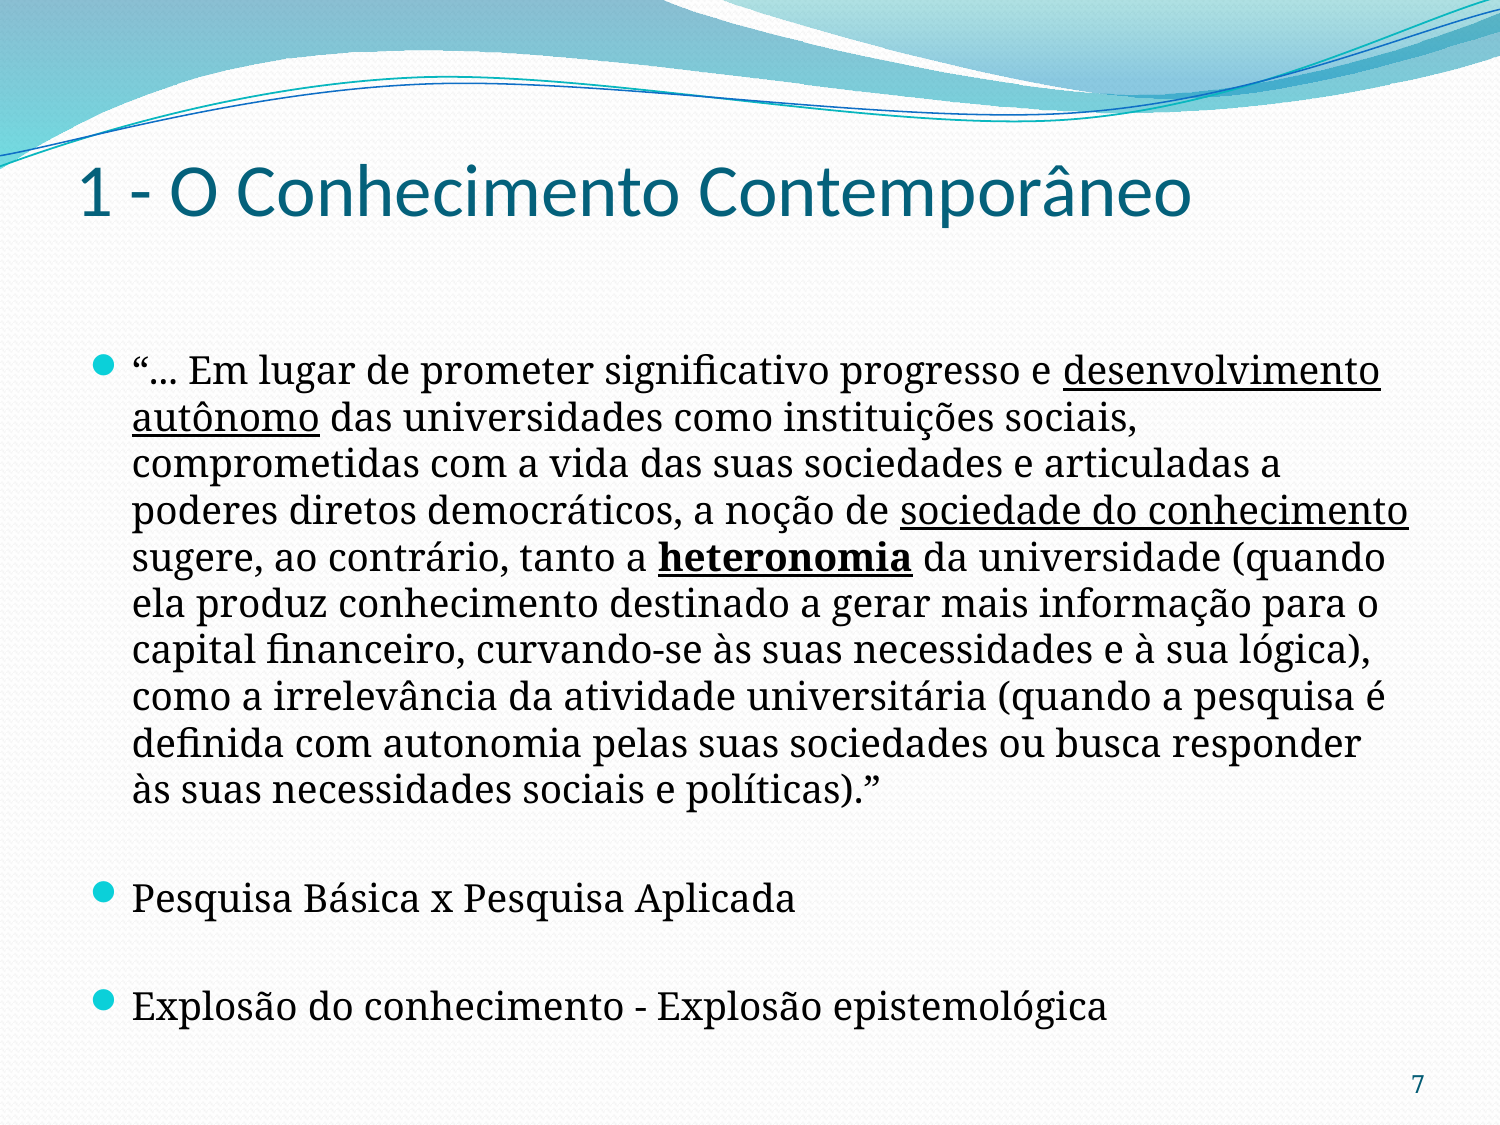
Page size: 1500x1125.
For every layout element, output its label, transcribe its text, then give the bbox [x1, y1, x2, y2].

slide_number 7 [1299, 1042, 1425, 1103]
list “... Em lugar de prometer significativo progresso e desenvolvimento autônomo das universidades como instituições sociais, comprometidas com a vida das suas sociedades e articuladas a poderes diretos democráticos, a noção de sociedade do conhecimento sugere, ao contrário, tanto a heteronomia da universidade (quando ela produz conhecimento destinado a gerar mais informação para o capital financeiro, curvando-se às suas necessidades e à sua lógica), como a irrelevância da atividade universitária (quando a pesquisa é definida com autonomia pelas suas sociedades ou busca responder às suas necessidades sociais e políticas).” Pesquisa Básica x Pesquisa Aplicada Explosão do conhecimento - Explosão epistemológica [75, 338, 1425, 1083]
text_box 1 - O Conhecimento Contemporâneo [74, 115, 1425, 232]
